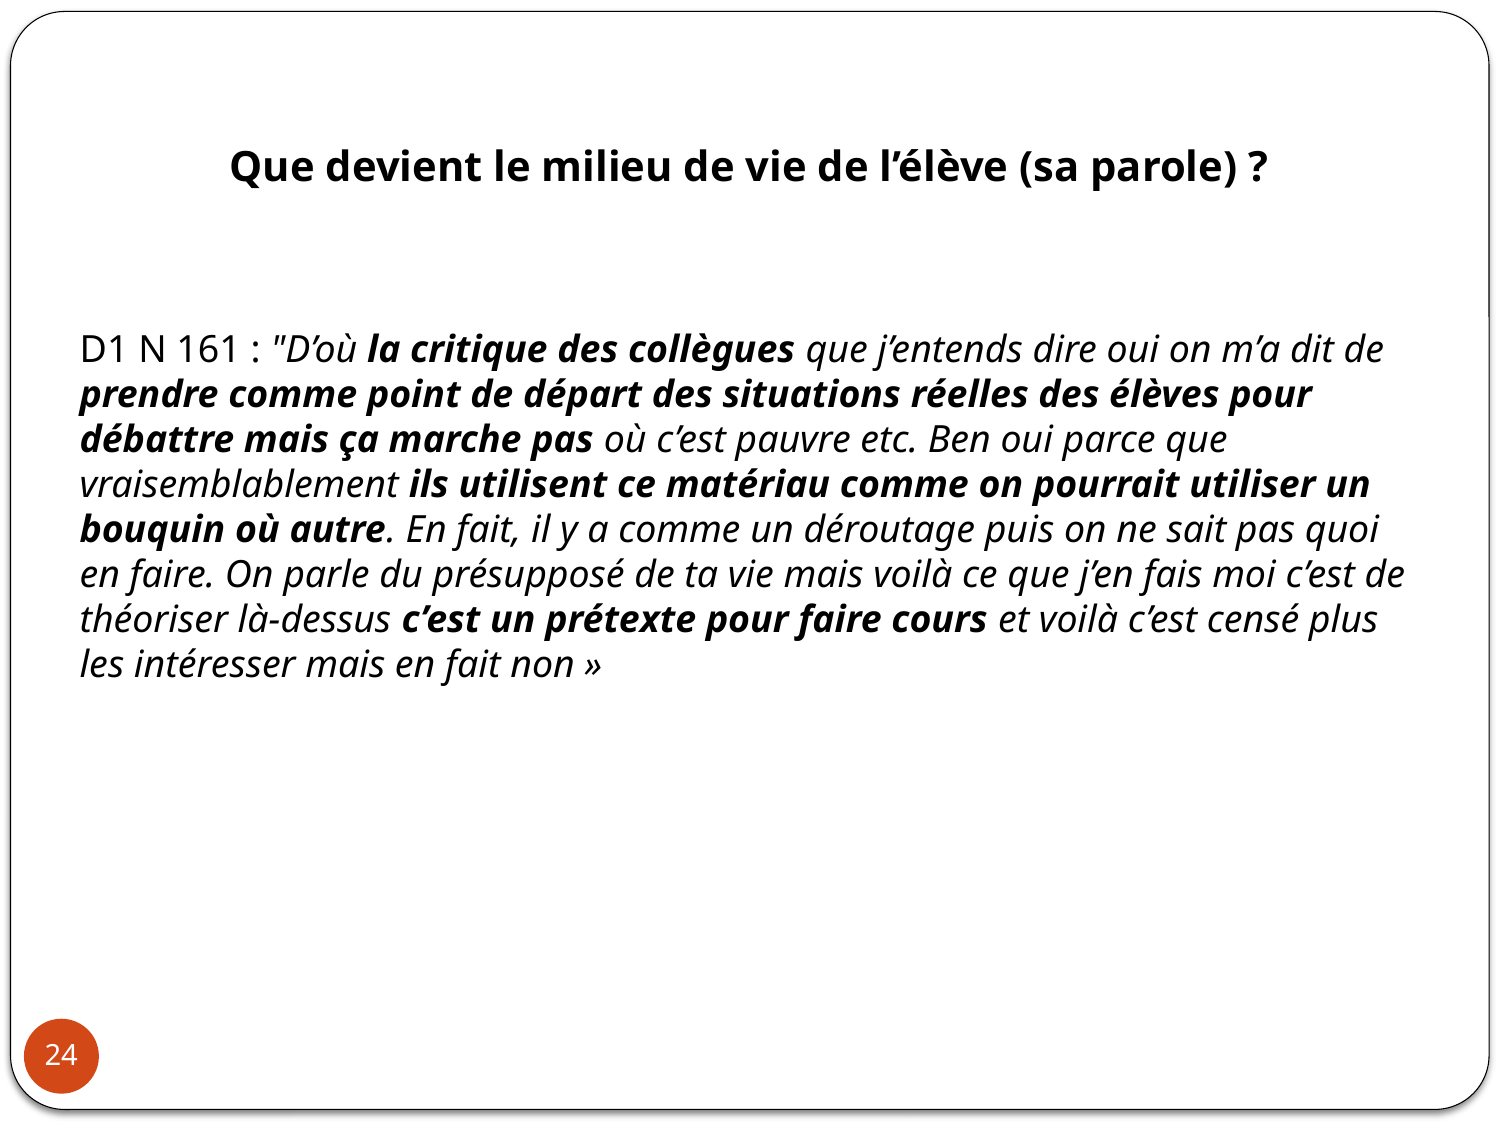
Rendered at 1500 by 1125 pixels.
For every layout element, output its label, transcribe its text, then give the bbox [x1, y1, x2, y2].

slide_number 24 [23, 1018, 64, 1094]
text_box Que devient le milieu de vie de l’élève (sa parole) ? D1 N 161 : "D’où la critique des collègues que j’entends dire oui on m’a dit de prendre comme point de départ des situations réelles des élèves pour débattre mais ça marche pas où c’est pauvre etc. Ben oui parce que vraisemblablement ils utilisent ce matériau comme on pourrait utiliser un bouquin où autre. En fait, il y a comme un déroutage puis on ne sait pas quoi en faire. On parle du présupposé de ta vie mais voilà ce que j’en fais moi c’est de théoriser là-dessus c’est un prétexte pour faire cours et voilà c’est censé plus les intéresser mais en fait non » [64, 42, 1436, 1125]
